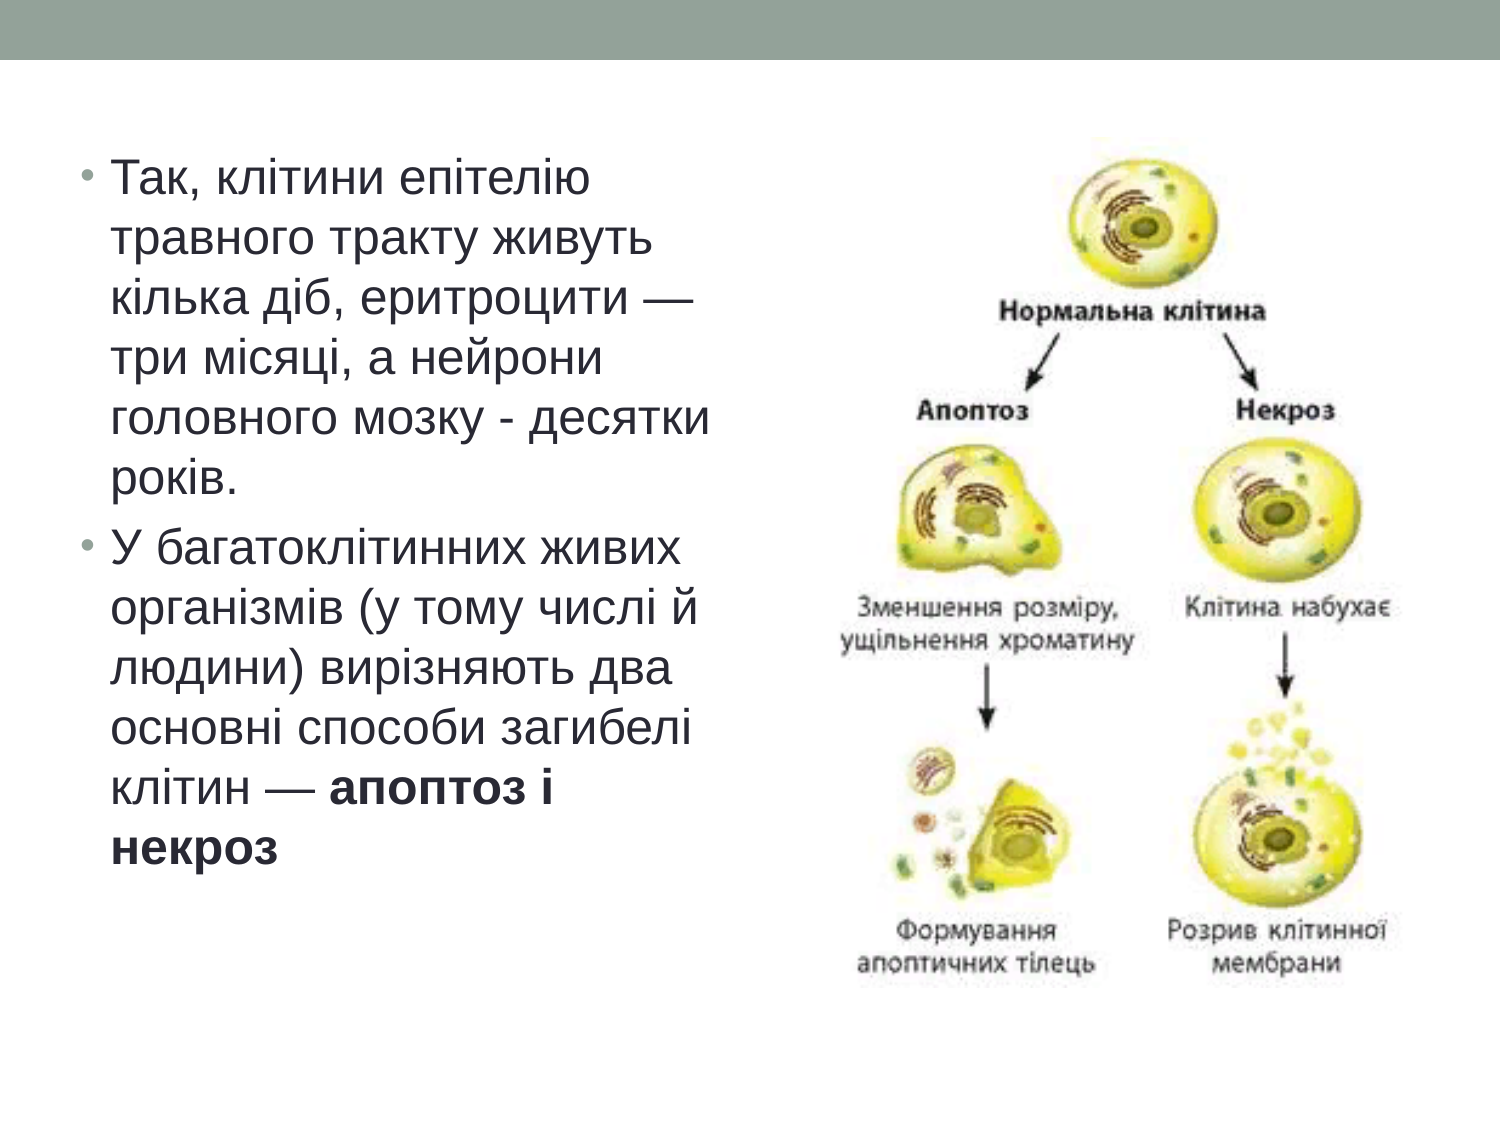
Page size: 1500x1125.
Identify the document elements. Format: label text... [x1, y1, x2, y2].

list Так, клітини епітелію травного тракту живуть кілька діб, еритроцити — три місяці, а нейрони головного мозку - десятки років. У багатоклітинних живих організмів (у тому числі й людини) вирізняють два основні способи загибелі клітин — апоптоз і некроз [64, 137, 750, 1071]
picture [820, 136, 1405, 988]
